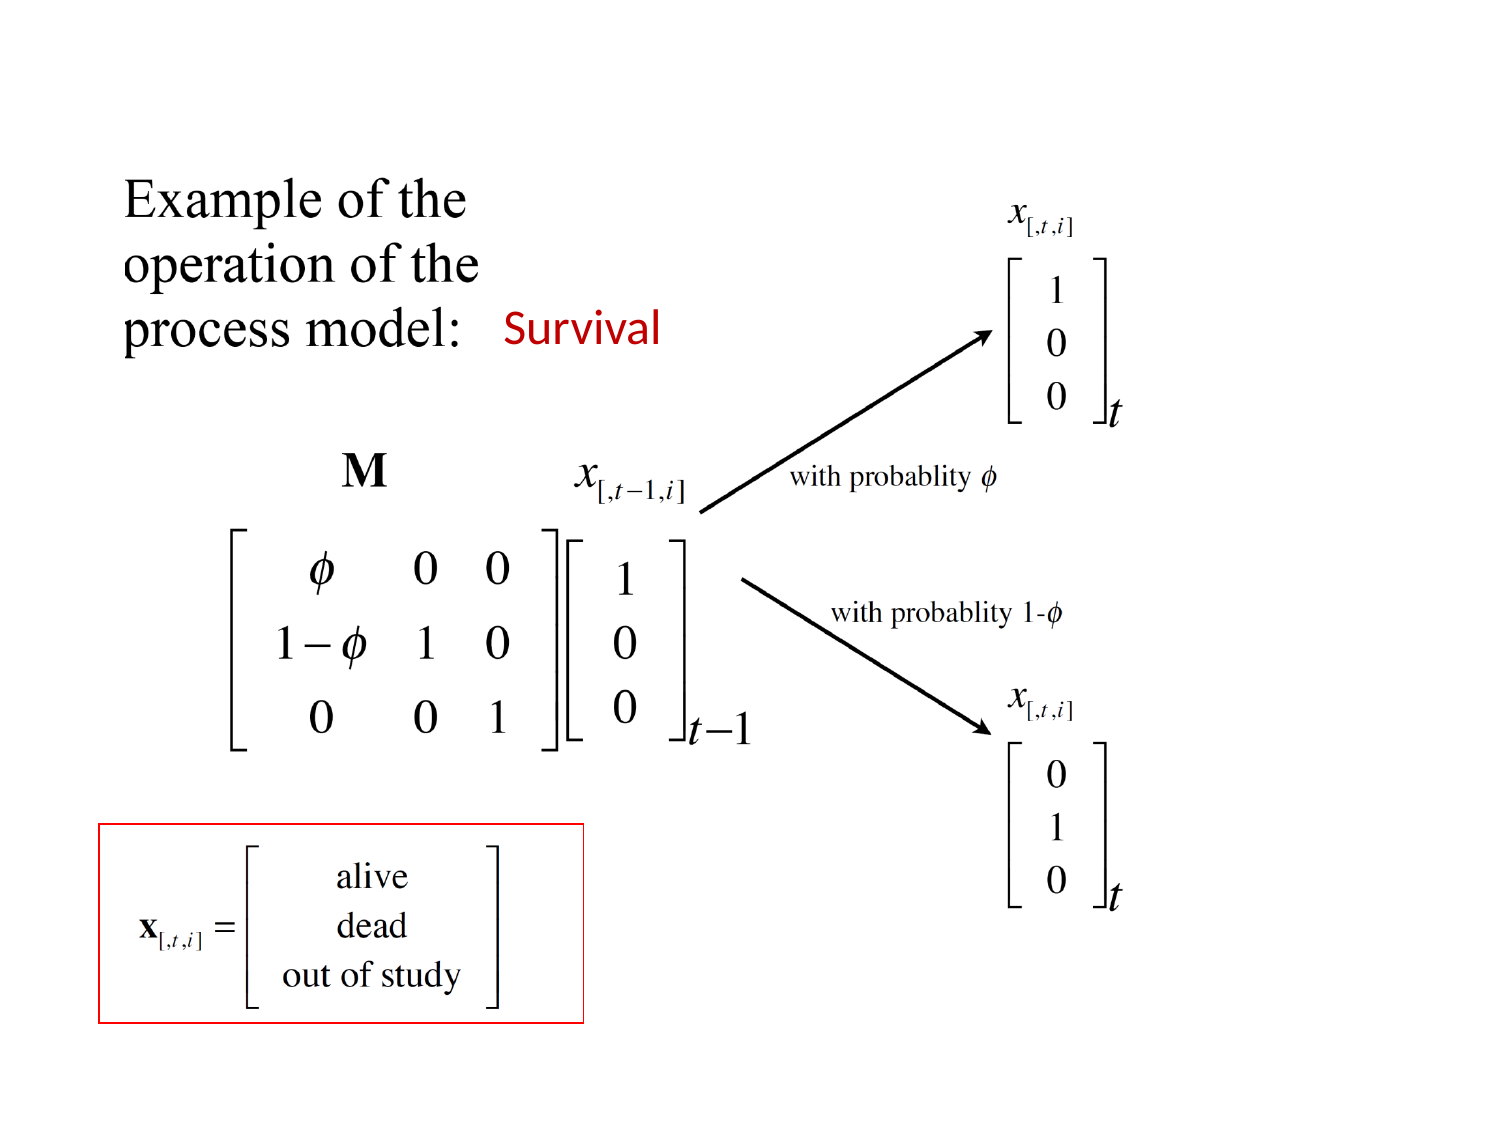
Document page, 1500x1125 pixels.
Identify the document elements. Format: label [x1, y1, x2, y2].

picture [99, 124, 1398, 1073]
